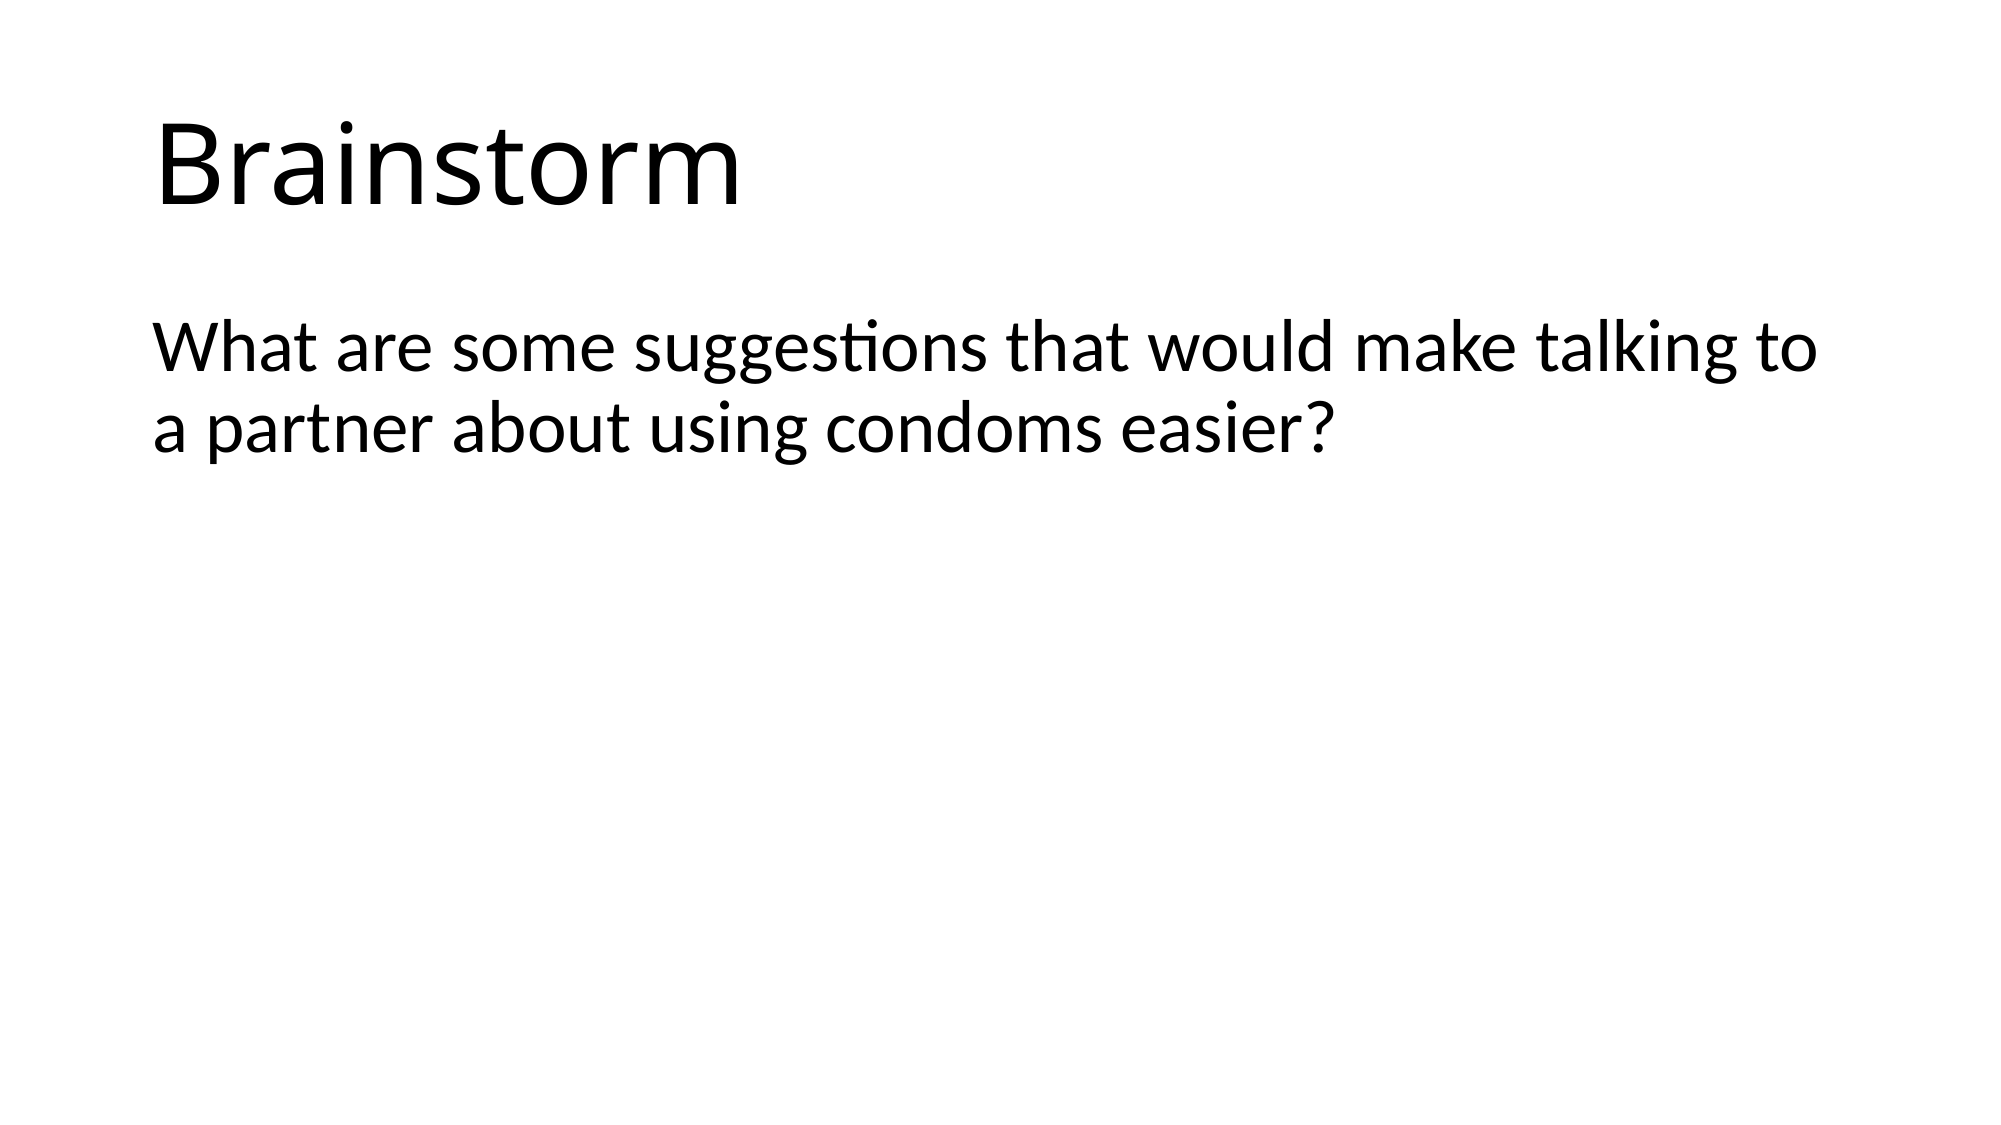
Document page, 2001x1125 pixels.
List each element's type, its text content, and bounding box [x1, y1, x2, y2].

title Brainstorm [137, 59, 1863, 278]
list What are some suggestions that would make talking to a partner about using condoms easier? [137, 299, 1863, 1014]
